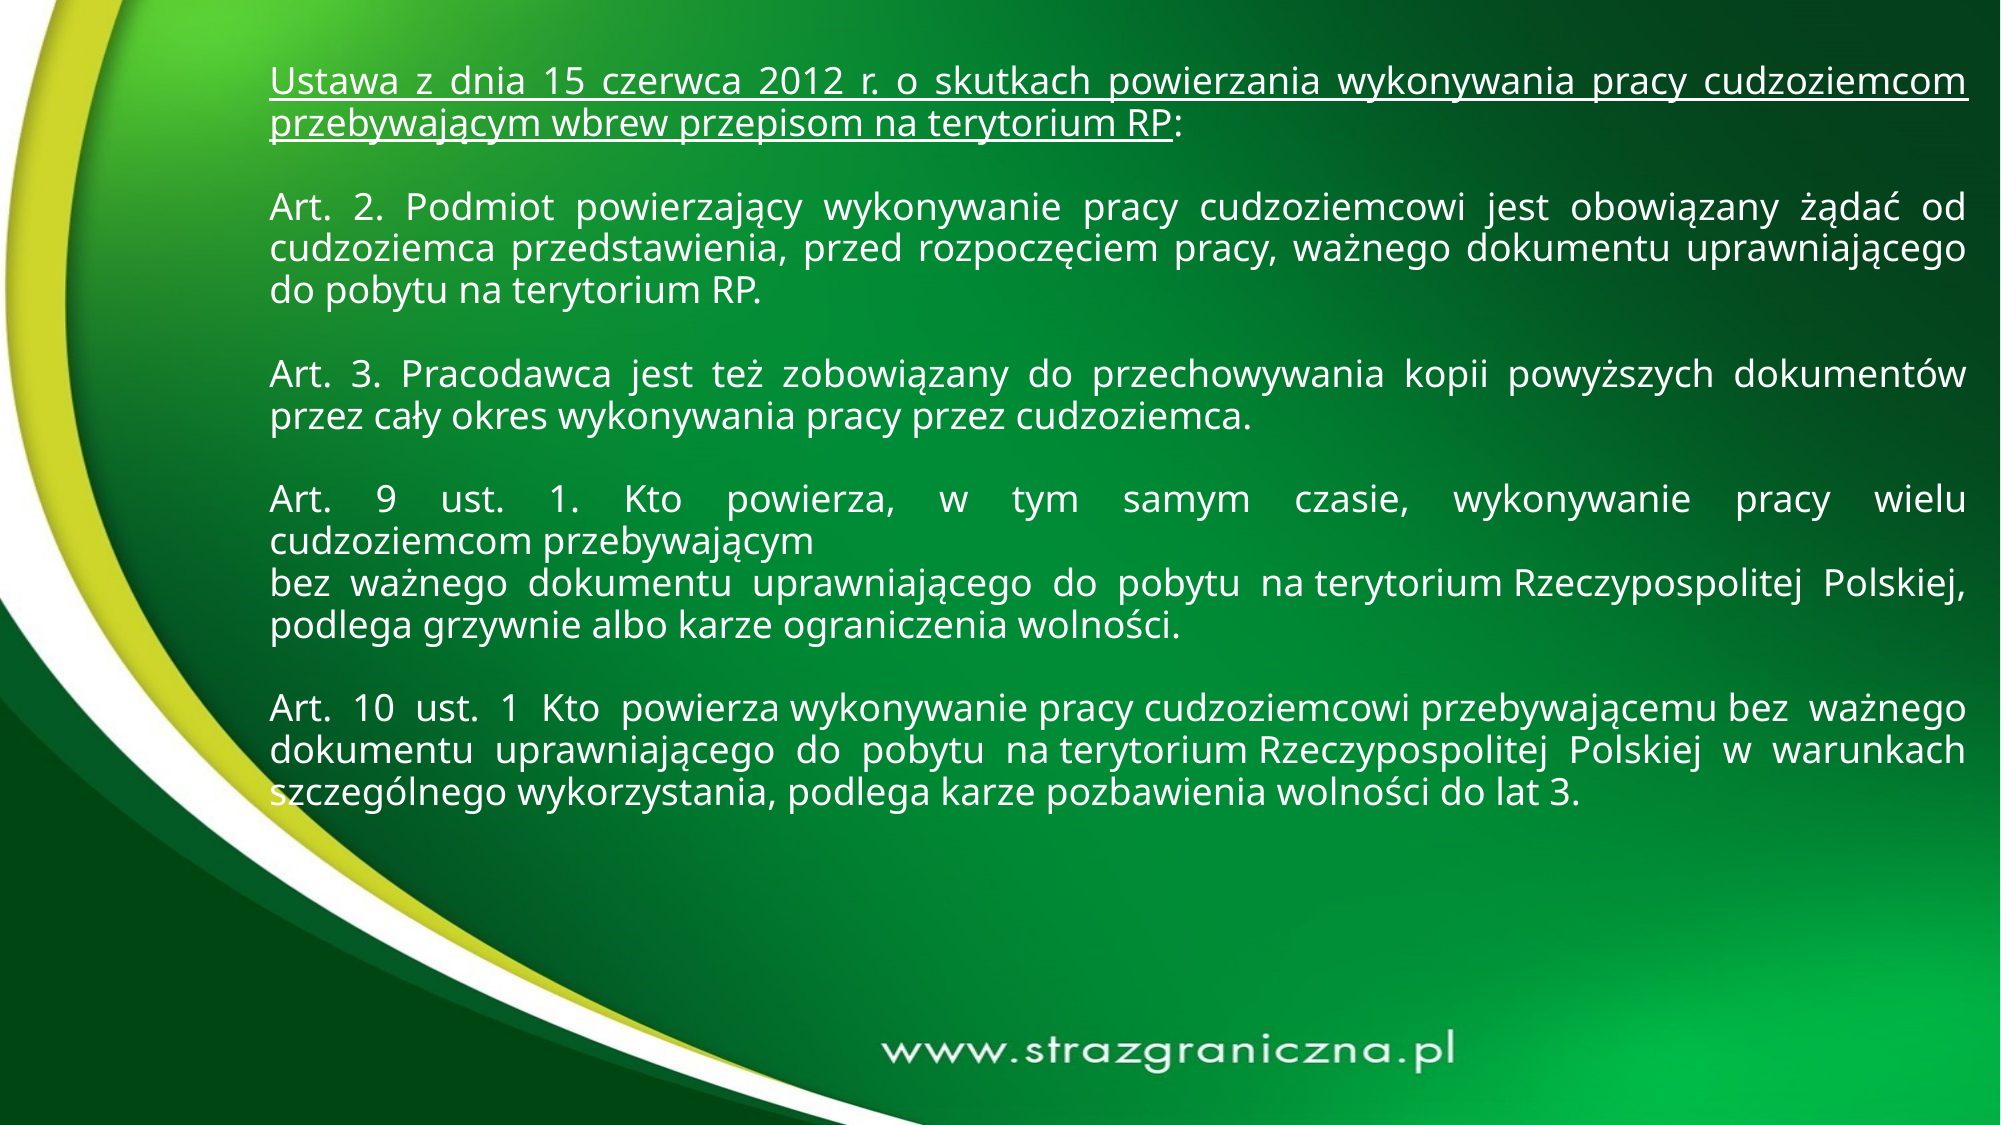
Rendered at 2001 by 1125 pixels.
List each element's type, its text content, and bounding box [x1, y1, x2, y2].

picture [0, 0, 2001, 1125]
text_box Ustawa z dnia 15 czerwca 2012 r. o skutkach powierzania wykonywania pracy cudzoziemcom przebywającym wbrew przepisom na terytorium RP: Art. 2. Podmiot powierzający wykonywanie pracy cudzoziemcowi jest obowiązany żądać od cudzoziemca przedstawienia, przed rozpoczęciem pracy, ważnego dokumentu uprawniającego do pobytu na terytorium RP. Art. 3. Pracodawca jest też zobowiązany do przechowywania kopii powyższych dokumentów przez cały okres wykonywania pracy przez cudzoziemca. Art. 9 ust. 1. Kto powierza, w tym samym czasie, wykonywanie pracy wielu cudzoziemcom przebywającym bez ważnego dokumentu uprawniającego do pobytu na terytorium Rzeczypospolitej Polskiej, podlega grzywnie albo karze ograniczenia wolności. Art. 10 ust. 1 Kto powierza wykonywanie pracy cudzoziemcowi przebywającemu bez ważnego dokumentu uprawniającego do pobytu na terytorium Rzeczypospolitej Polskiej w warunkach szczególnego wykorzystania, podlega karze pozbawienia wolności do lat 3. [254, 35, 1984, 840]
